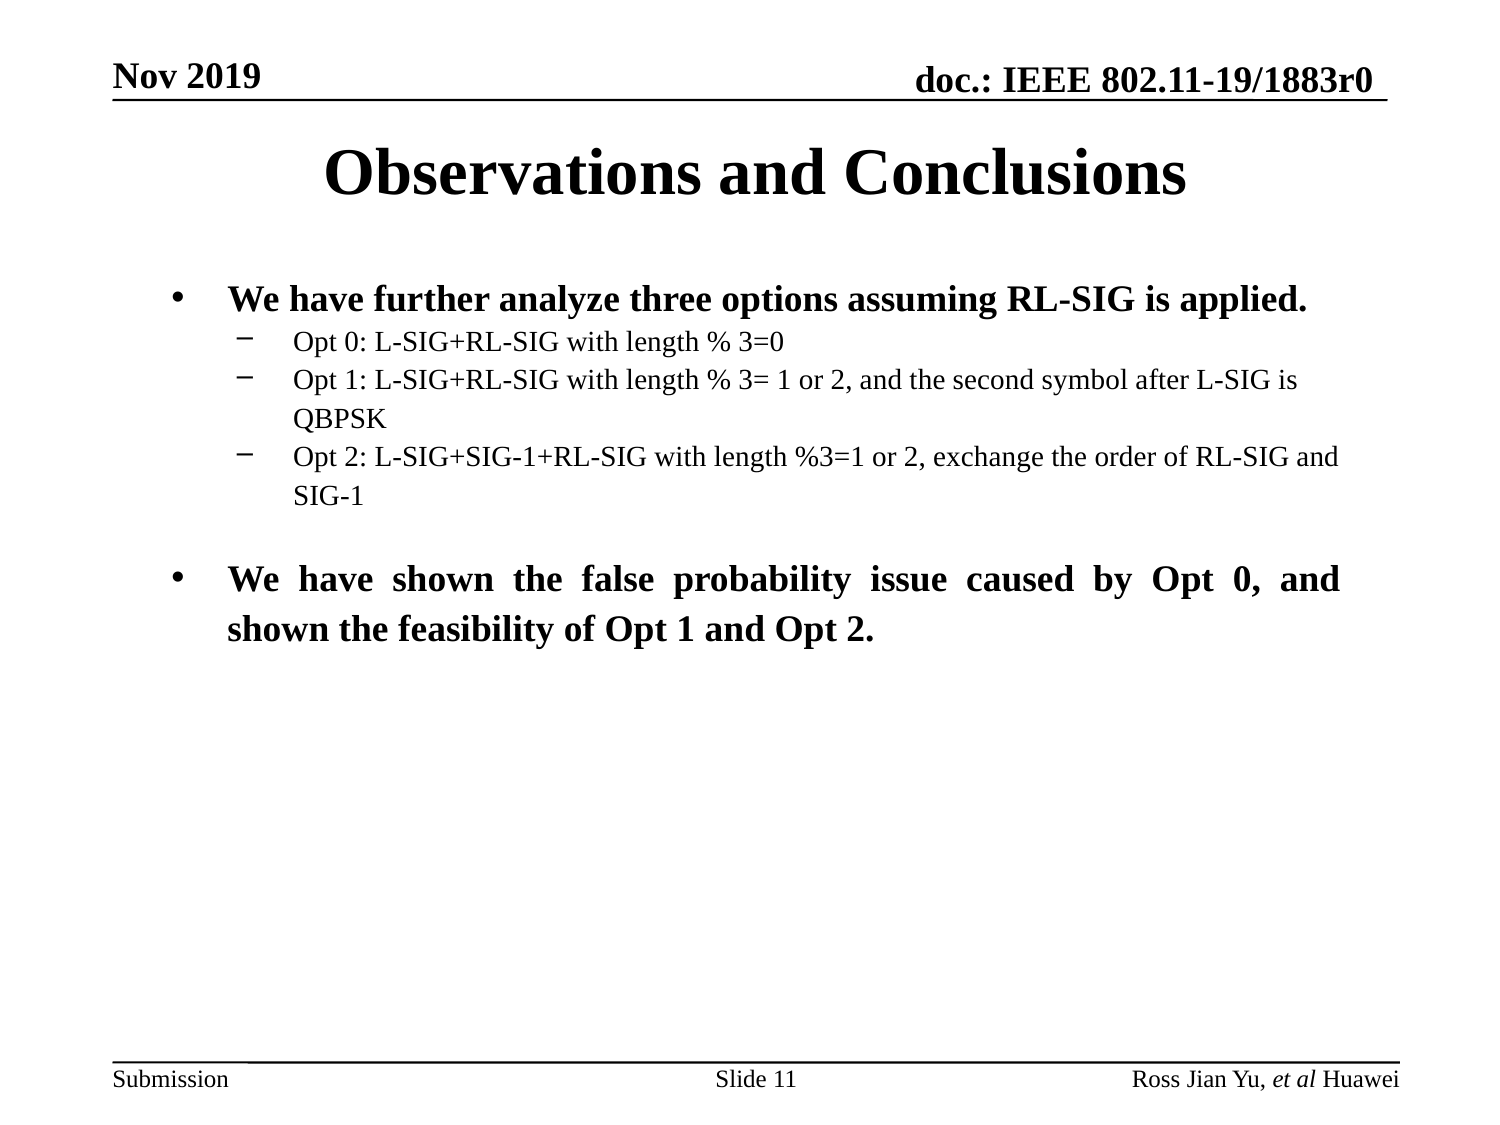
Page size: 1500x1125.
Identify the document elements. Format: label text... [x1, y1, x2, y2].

text_box Observations and Conclusions [99, 124, 1413, 212]
slide_number Slide 11 [712, 1061, 800, 1093]
text_box We have further analyze three options assuming RL-SIG is applied. Opt 0: L-SIG+RL-SIG with length % 3=0 Opt 1: L-SIG+RL-SIG with length % 3= 1 or 2, and the second symbol after L-SIG is QBPSK Opt 2: L-SIG+SIG-1+RL-SIG with length %3=1 or 2, exchange the order of RL-SIG and SIG-1 We have shown the false probability issue caused by Opt 0, and shown the feasibility of Opt 1 and Opt 2. [156, 261, 1357, 1012]
